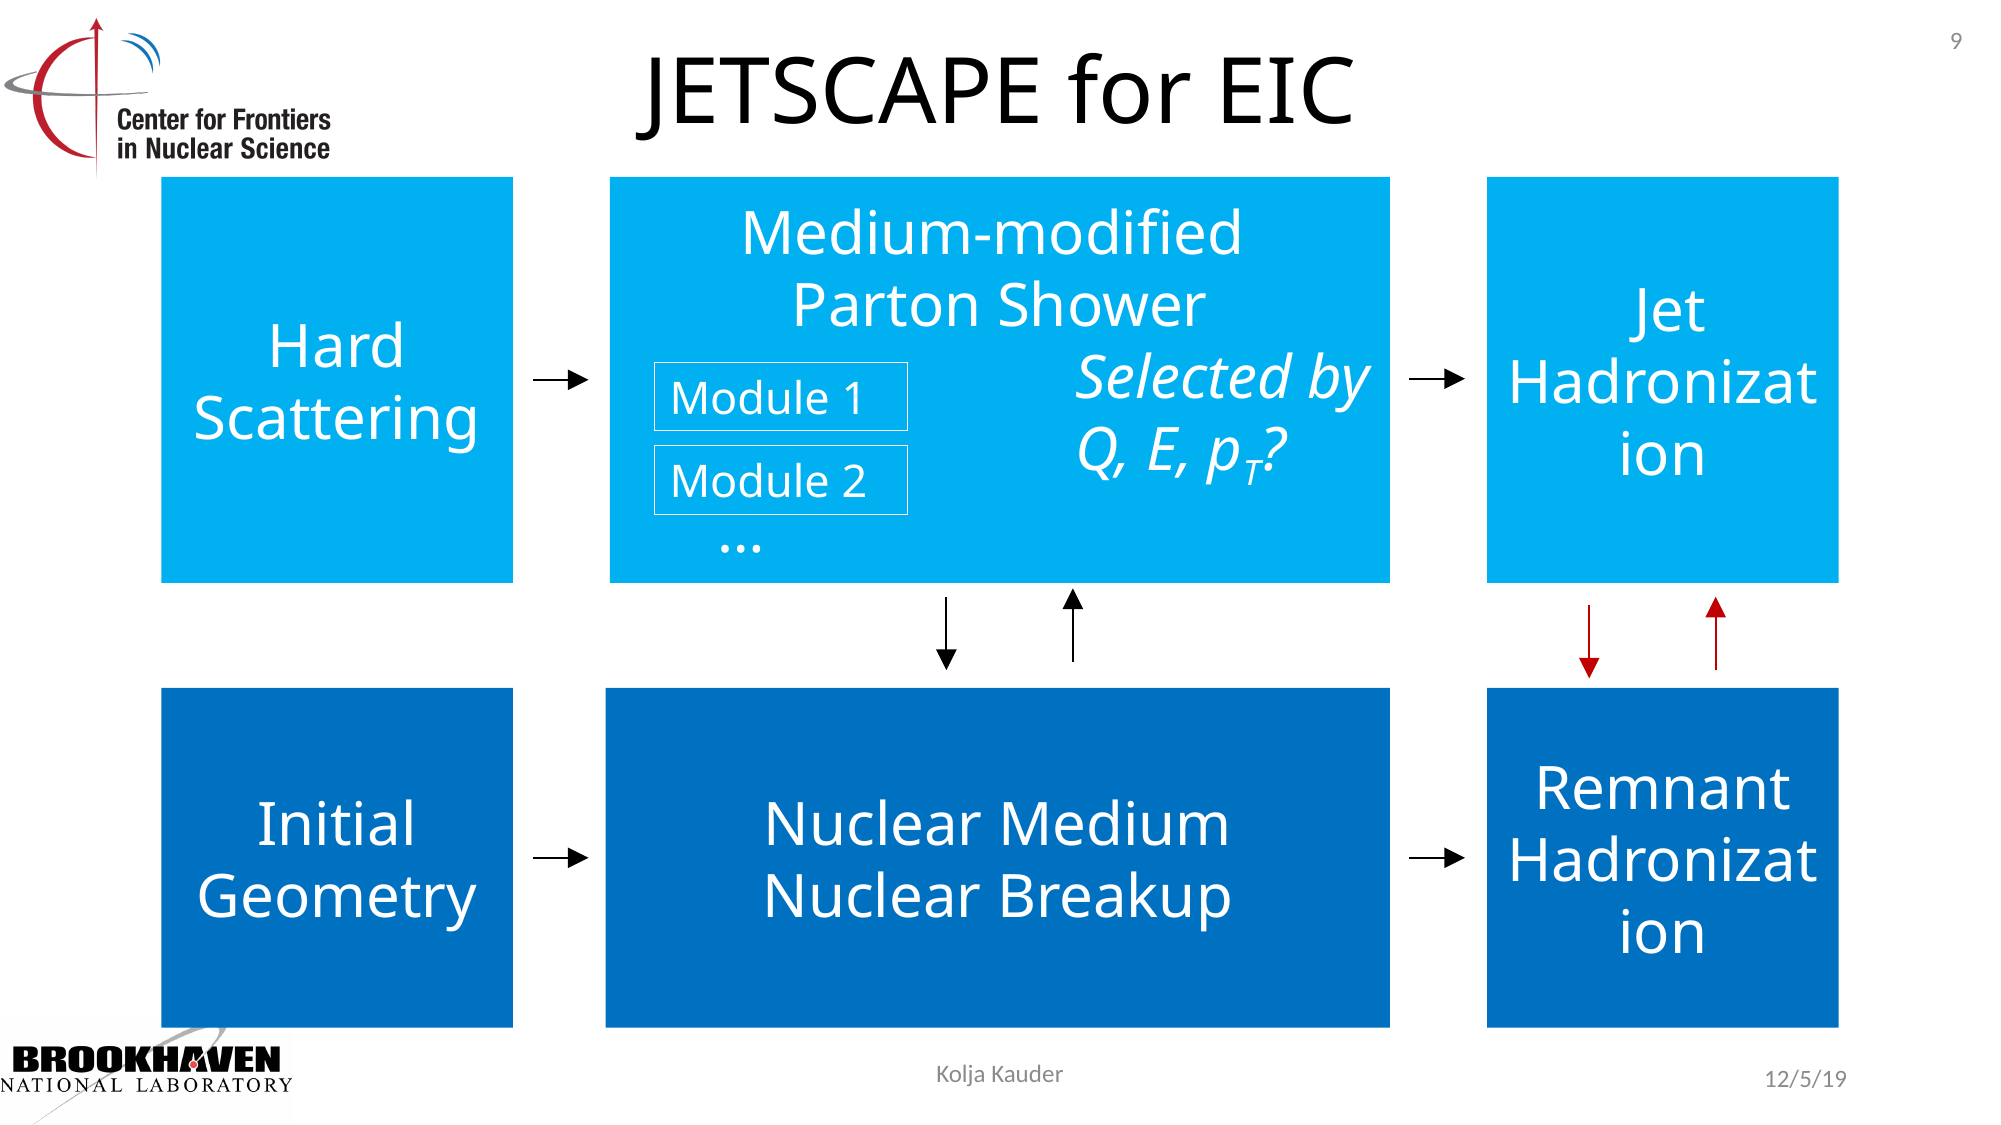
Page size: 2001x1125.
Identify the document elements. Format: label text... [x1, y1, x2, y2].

slide_number 9 [1527, 9, 1978, 70]
text_box Nuclear Medium Nuclear Breakup [605, 687, 1391, 1028]
text_box Remnant Hadronization [1487, 687, 1839, 1028]
text_box Hard Scattering [161, 176, 513, 583]
title JETSCAPE for EIC [242, 0, 1758, 188]
footer Kolja Kauder [662, 1042, 1338, 1103]
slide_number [1412, 1047, 1863, 1108]
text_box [609, 176, 1390, 583]
picture [1, 1019, 292, 1125]
text_box Jet Hadronization [1487, 176, 1839, 583]
text_box Initial Geometry [161, 687, 513, 1028]
